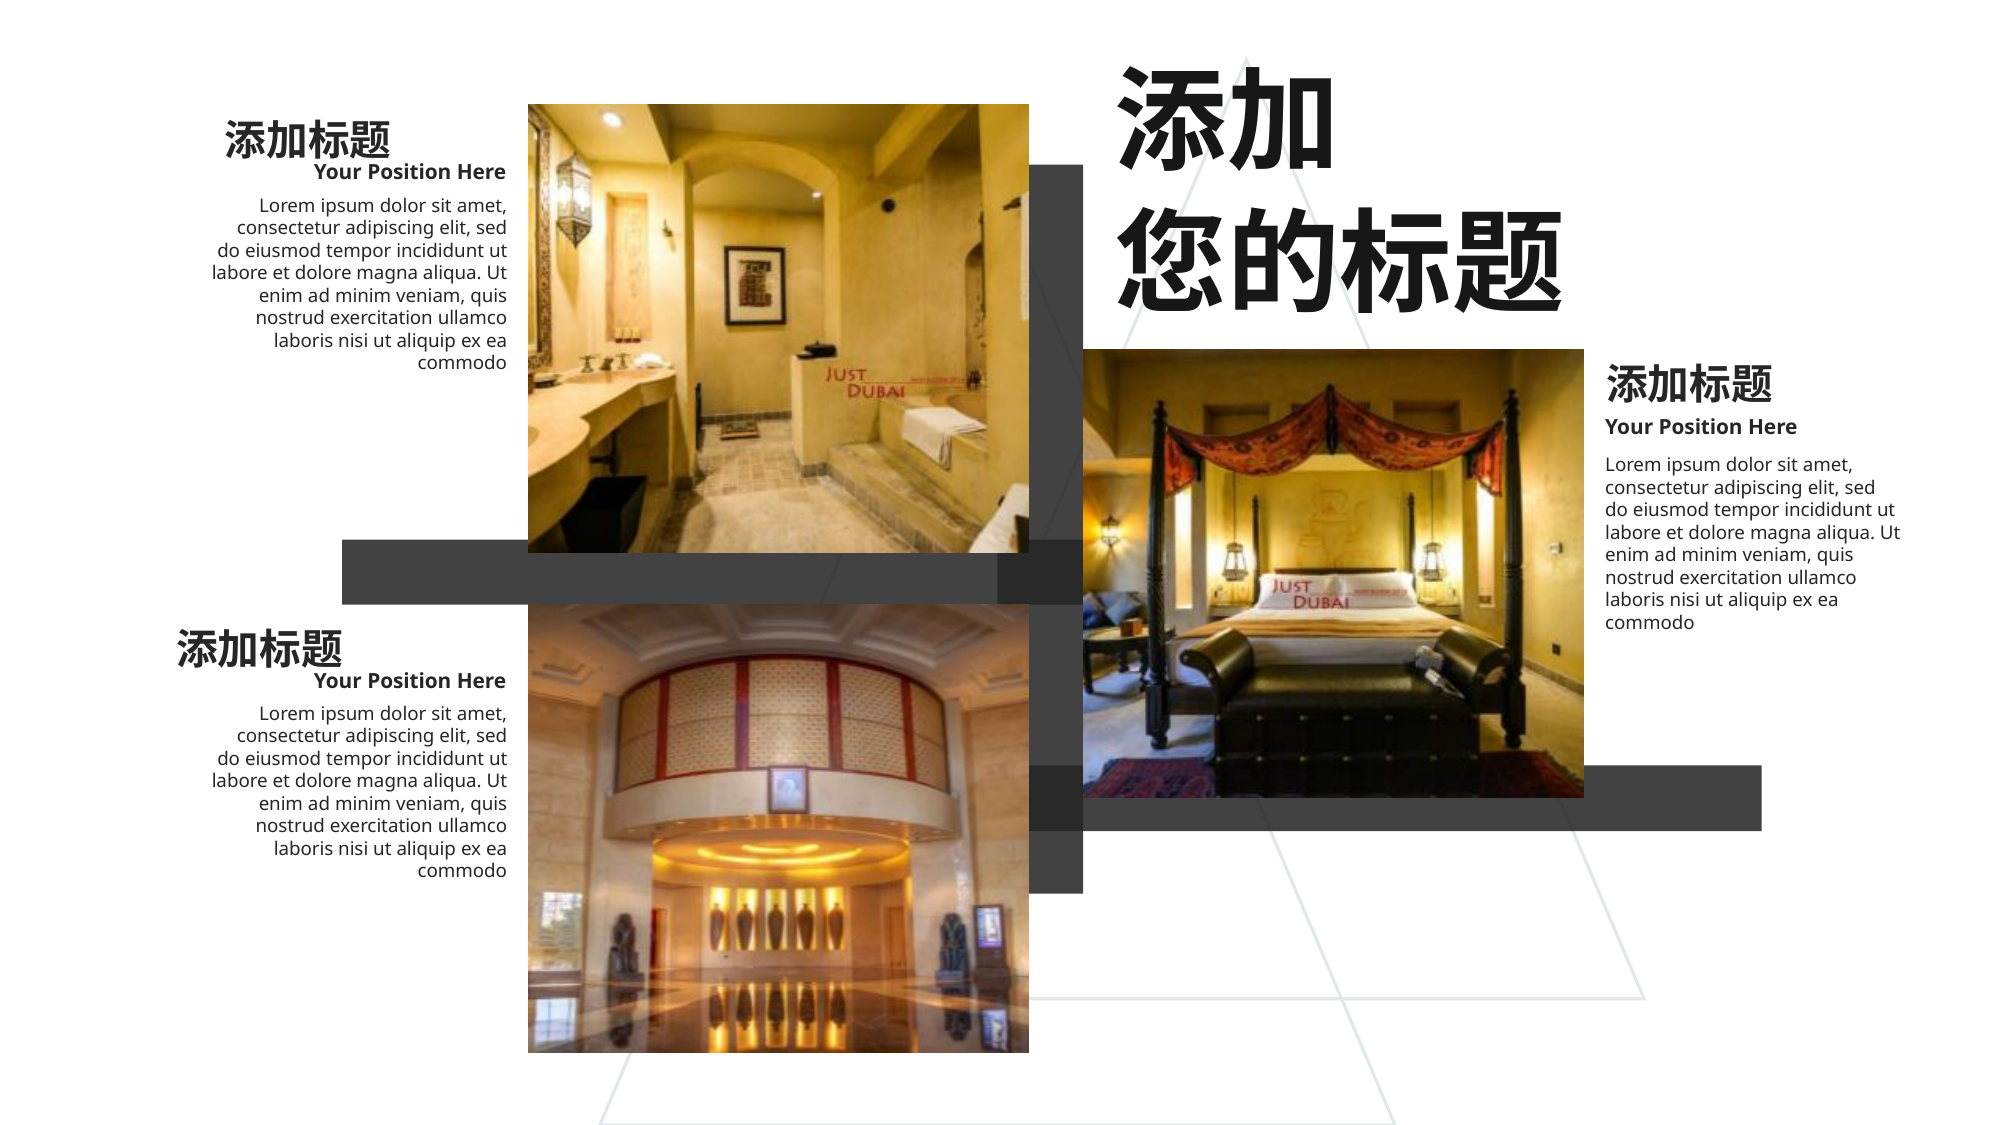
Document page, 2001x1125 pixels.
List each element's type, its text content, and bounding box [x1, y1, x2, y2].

picture [528, 104, 1029, 553]
text_box Your Position Here [299, 659, 522, 694]
picture [528, 604, 1029, 1053]
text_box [599, 59, 1645, 1125]
text_box Lorem ipsum dolor sit amet, consectetur adipiscing elit, sed do eiusmod tempor incididunt ut labore et dolore magna aliqua. Ut enim ad minim veniam, quis nostrud exercitation ullamco laboris nisi ut aliquip ex ea commodo [1645, 445, 1918, 641]
text_box Your Position Here [1645, 406, 1813, 445]
text_box Your Position Here [299, 151, 522, 185]
text_box [1645, 764, 1763, 832]
text_box Lorem ipsum dolor sit amet, consectetur adipiscing elit, sed do eiusmod tempor incididunt ut labore et dolore magna aliqua. Ut enim ad minim veniam, quis nostrud exercitation ullamco laboris nisi ut aliquip ex ea commodo [194, 694, 522, 889]
text_box [341, 538, 599, 606]
picture [1083, 349, 1584, 798]
text_box 添加标题 [1645, 350, 1789, 406]
text_box 添加标题 [209, 106, 407, 171]
text_box 添加标题 [161, 615, 359, 681]
text_box Lorem ipsum dolor sit amet, consectetur adipiscing elit, sed do eiusmod tempor incididunt ut labore et dolore magna aliqua. Ut enim ad minim veniam, quis nostrud exercitation ullamco laboris nisi ut aliquip ex ea commodo [194, 185, 522, 381]
text_box 添加 您的标题 [1099, 56, 1854, 304]
